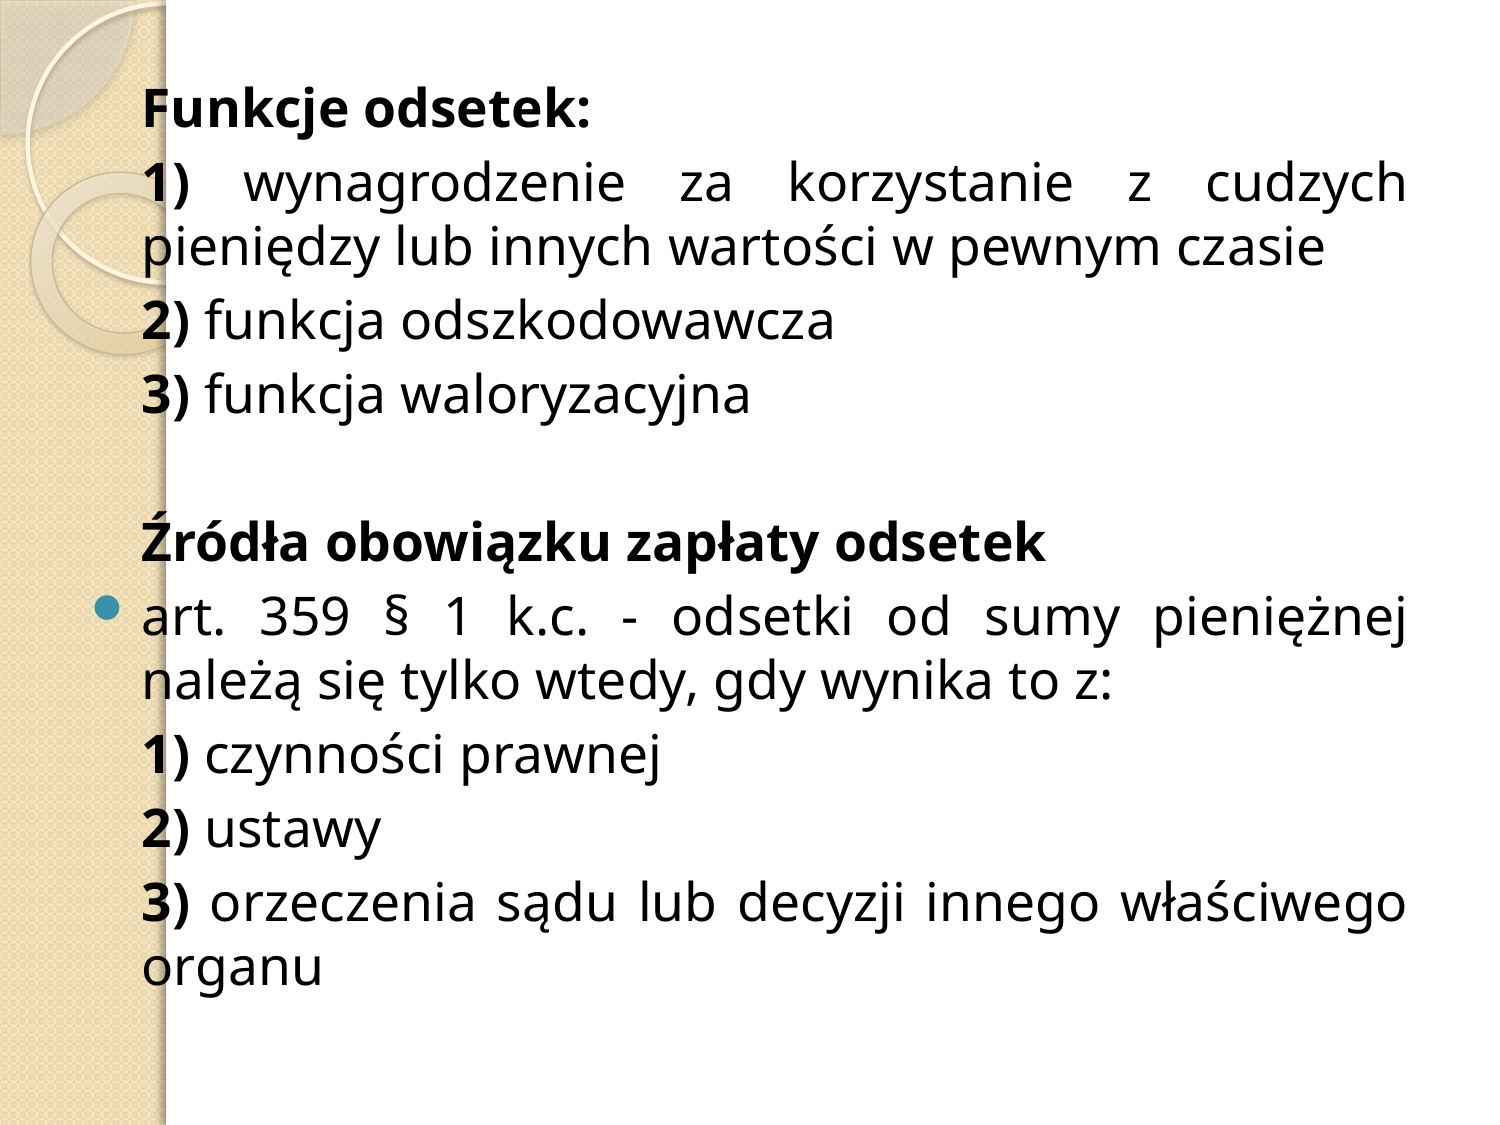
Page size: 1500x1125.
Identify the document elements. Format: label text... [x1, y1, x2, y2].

list Funkcje odsetek: 1) wynagrodzenie za korzystanie z cudzych pieniędzy lub innych wartości w pewnym czasie 2) funkcja odszkodowawcza 3) funkcja waloryzacyjna Źródła obowiązku zapłaty odsetek art. 359 § 1 k.c. - odsetki od sumy pieniężnej należą się tylko wtedy, gdy wynika to z: 1) czynności prawnej 2) ustawy 3) orzeczenia sądu lub decyzji innego właściwego organu [75, 66, 1425, 1005]
